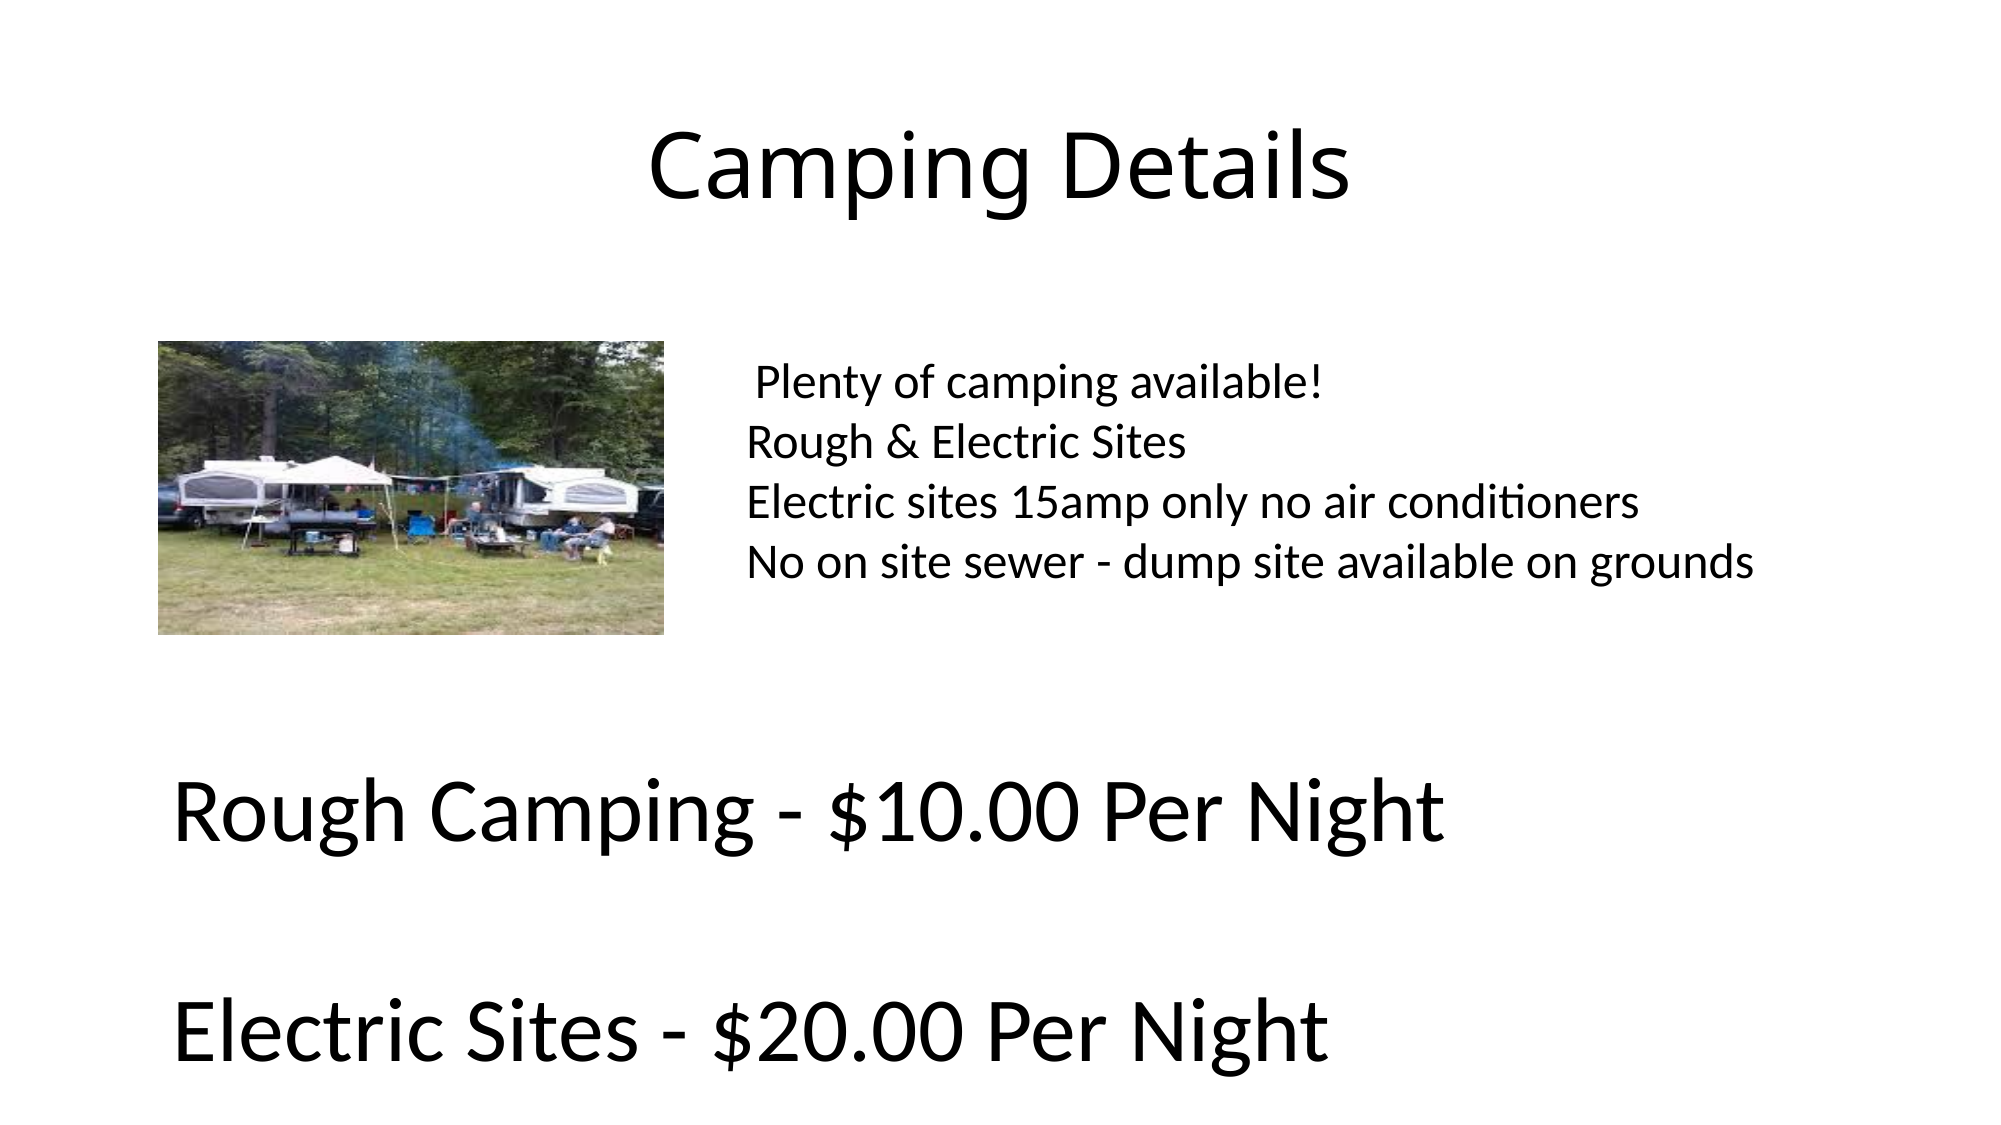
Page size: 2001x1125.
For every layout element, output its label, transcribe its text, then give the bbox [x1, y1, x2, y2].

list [158, 341, 664, 635]
text_box Plenty of camping available! Rough & Electric Sites Electric sites 15amp only no air conditioners No on site sewer - dump site available on grounds [731, 341, 1829, 597]
title Camping Details [137, 59, 1863, 278]
text_box Rough Camping - $10.00 Per Night Electric Sites - $20.00 Per Night [158, 742, 1719, 1087]
